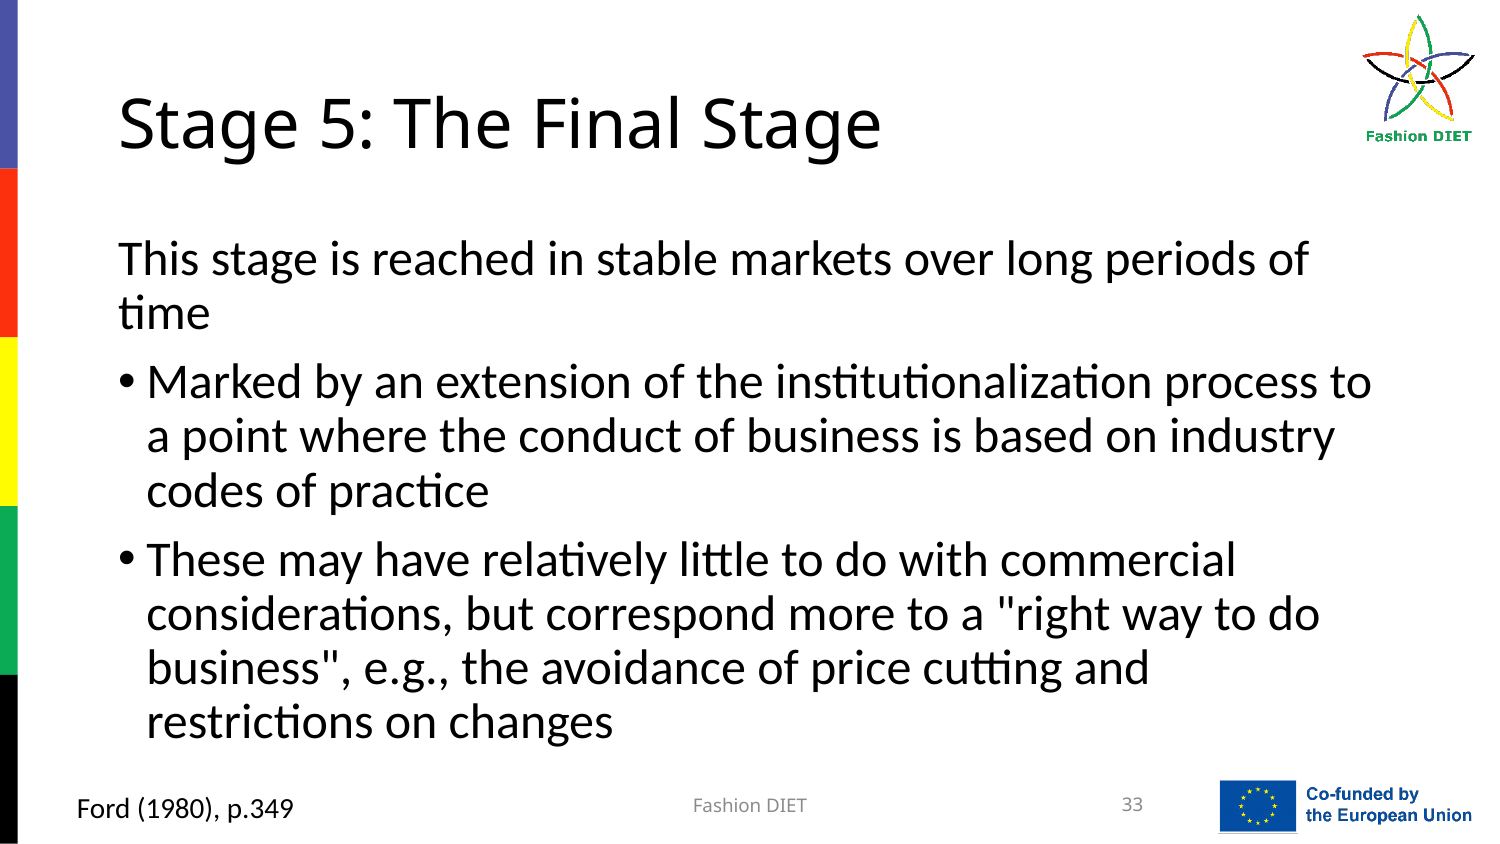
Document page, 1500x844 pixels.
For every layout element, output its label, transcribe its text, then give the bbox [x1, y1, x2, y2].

picture [1358, 14, 1480, 151]
slide_number 33 [820, 783, 1159, 829]
footer Fashion DIET [496, 782, 1004, 828]
picture [1216, 777, 1491, 835]
text_box Ford (1980), p.349 [62, 781, 313, 832]
title Stage 5: The Final Stage [103, 45, 1397, 208]
list This stage is reached in stable markets over long periods of time Marked by an extension of the institutionalization process to a point where the conduct of business is based on industry codes of practice These may have relatively little to do with commercial considerations, but correspond more to a "right way to do business", e.g., the avoidance of price cutting and restrictions on changes [103, 224, 1397, 760]
